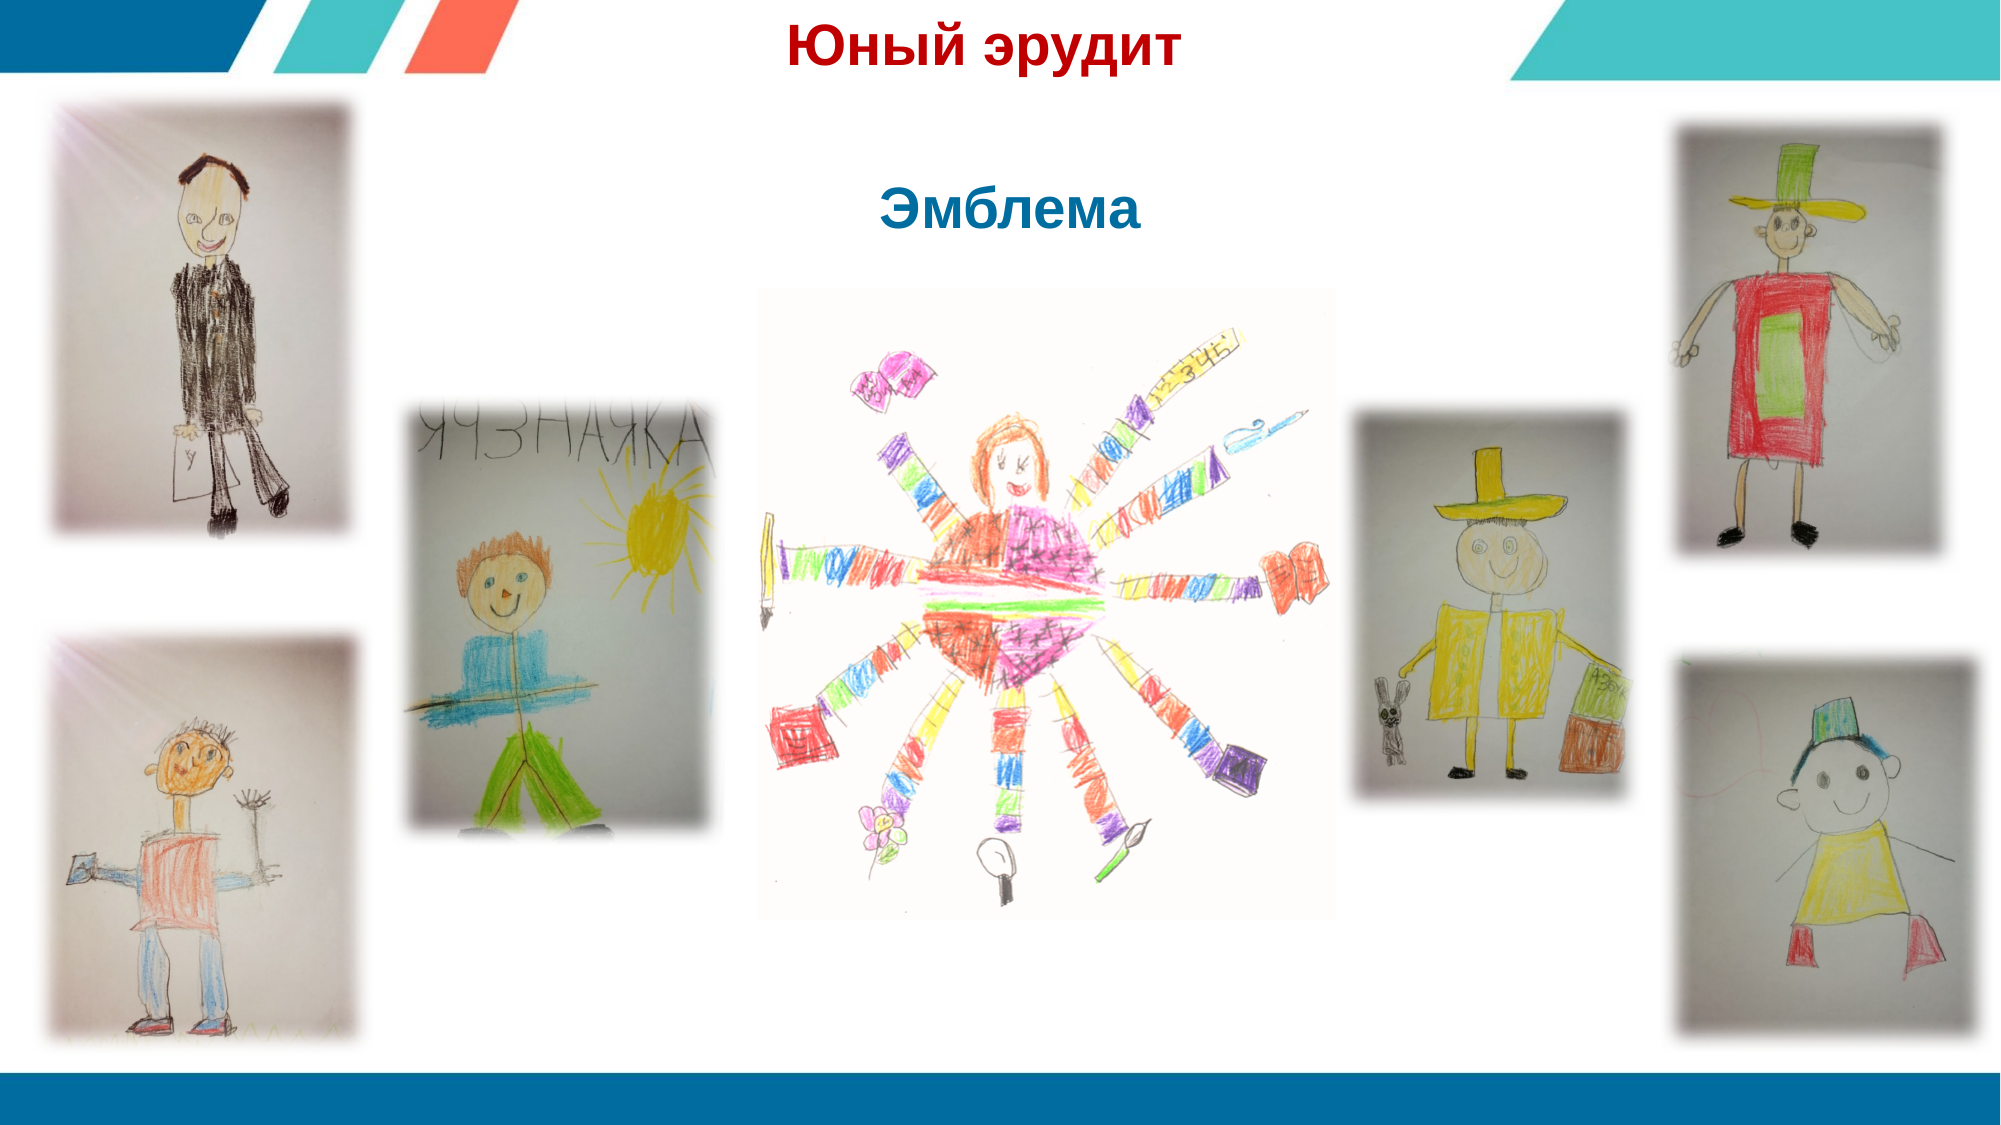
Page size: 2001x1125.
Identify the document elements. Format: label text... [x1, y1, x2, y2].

text_box Эмблема [586, 163, 1400, 248]
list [757, 288, 1336, 920]
picture [0, 0, 2001, 1073]
text_box Юный эрудит [327, 0, 1659, 85]
